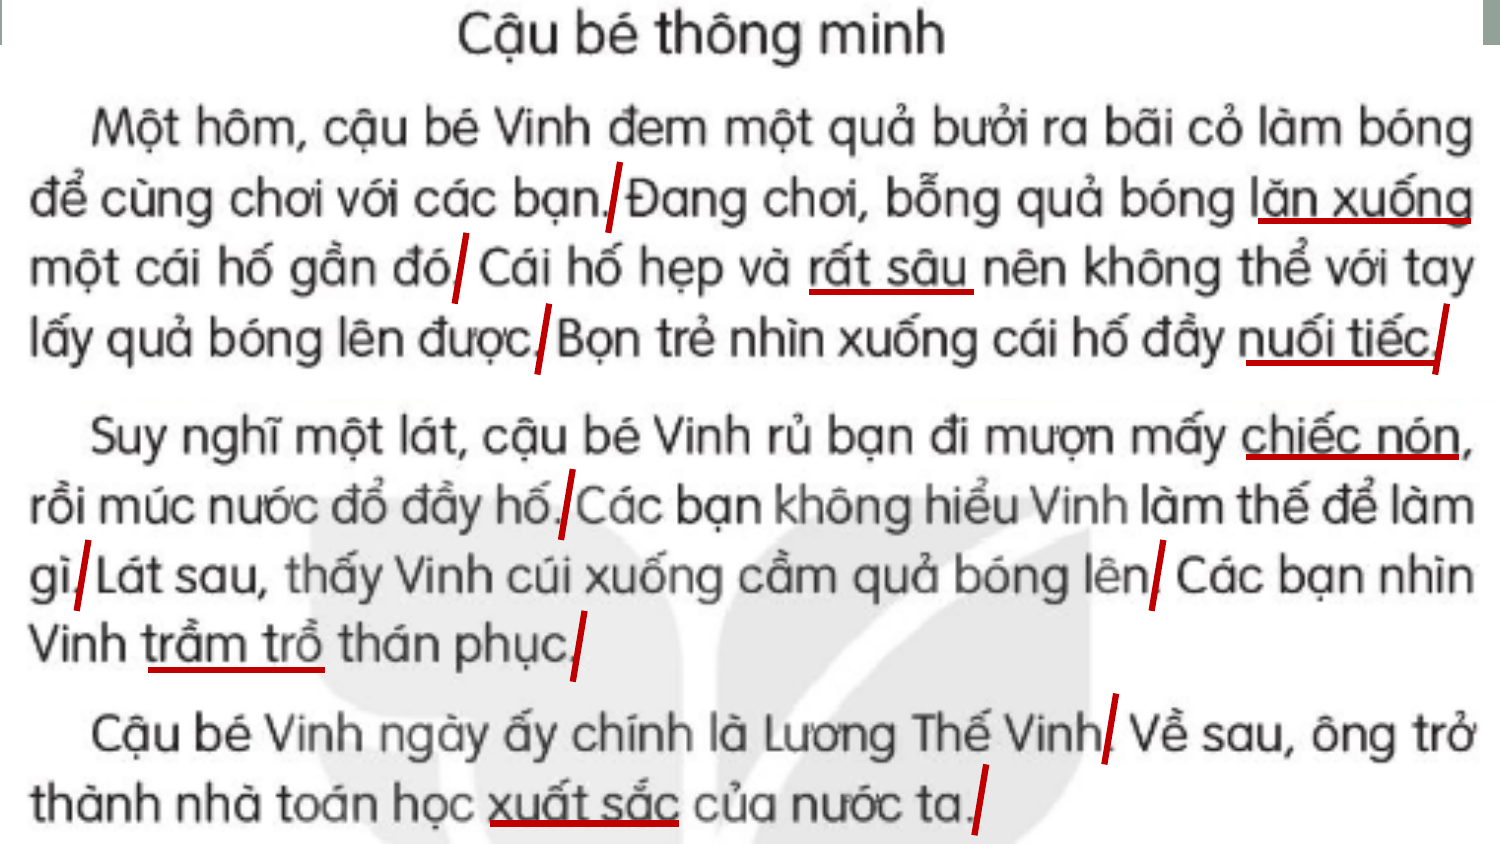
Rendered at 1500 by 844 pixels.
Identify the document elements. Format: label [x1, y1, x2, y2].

text_box [1434, 303, 1448, 375]
text_box [76, 539, 89, 612]
text_box [454, 232, 467, 304]
text_box [1104, 693, 1117, 765]
text_box [1151, 539, 1164, 612]
text_box [974, 764, 987, 836]
text_box [572, 610, 585, 682]
picture [4, 397, 1495, 844]
picture [1, 0, 1483, 375]
text_box [607, 161, 621, 234]
text_box [537, 303, 550, 375]
text_box [560, 468, 573, 541]
